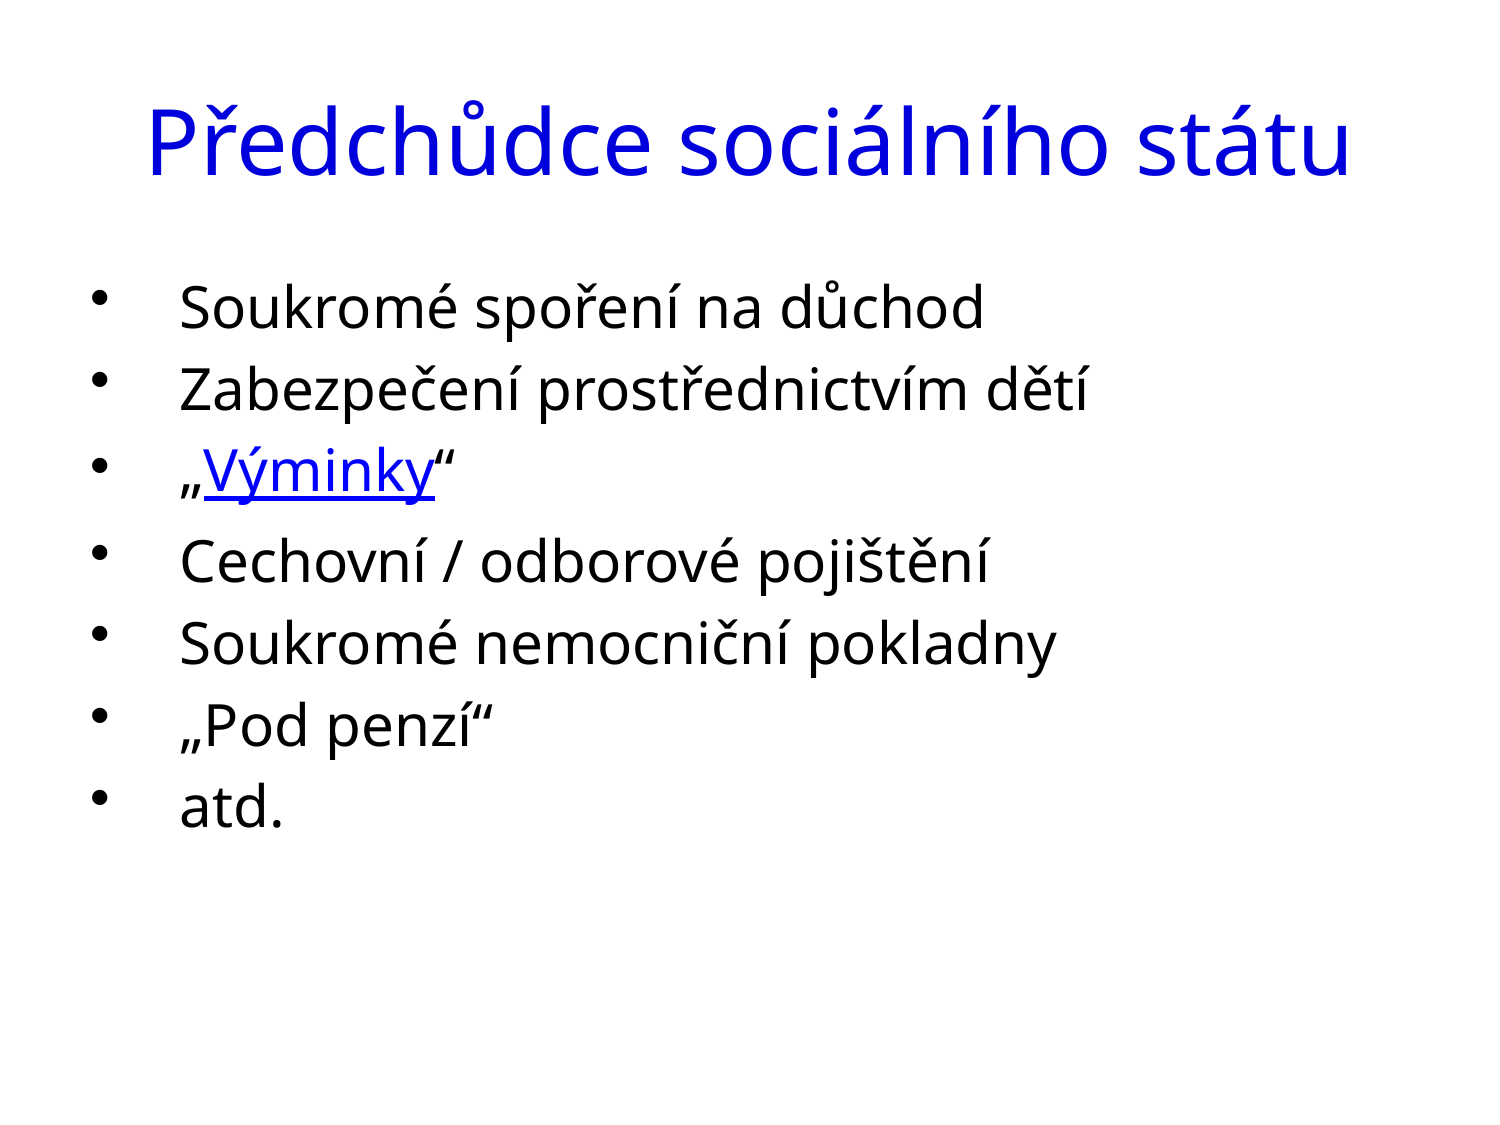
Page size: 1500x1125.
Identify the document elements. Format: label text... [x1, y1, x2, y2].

title Předchůdce sociálního státu [74, 44, 1426, 233]
list Soukromé spoření na důchod Zabezpečení prostřednictvím dětí „Výminky“ Cechovní / odborové pojištění Soukromé nemocniční pokladny „Pod penzí“ atd. [74, 262, 1426, 1006]
